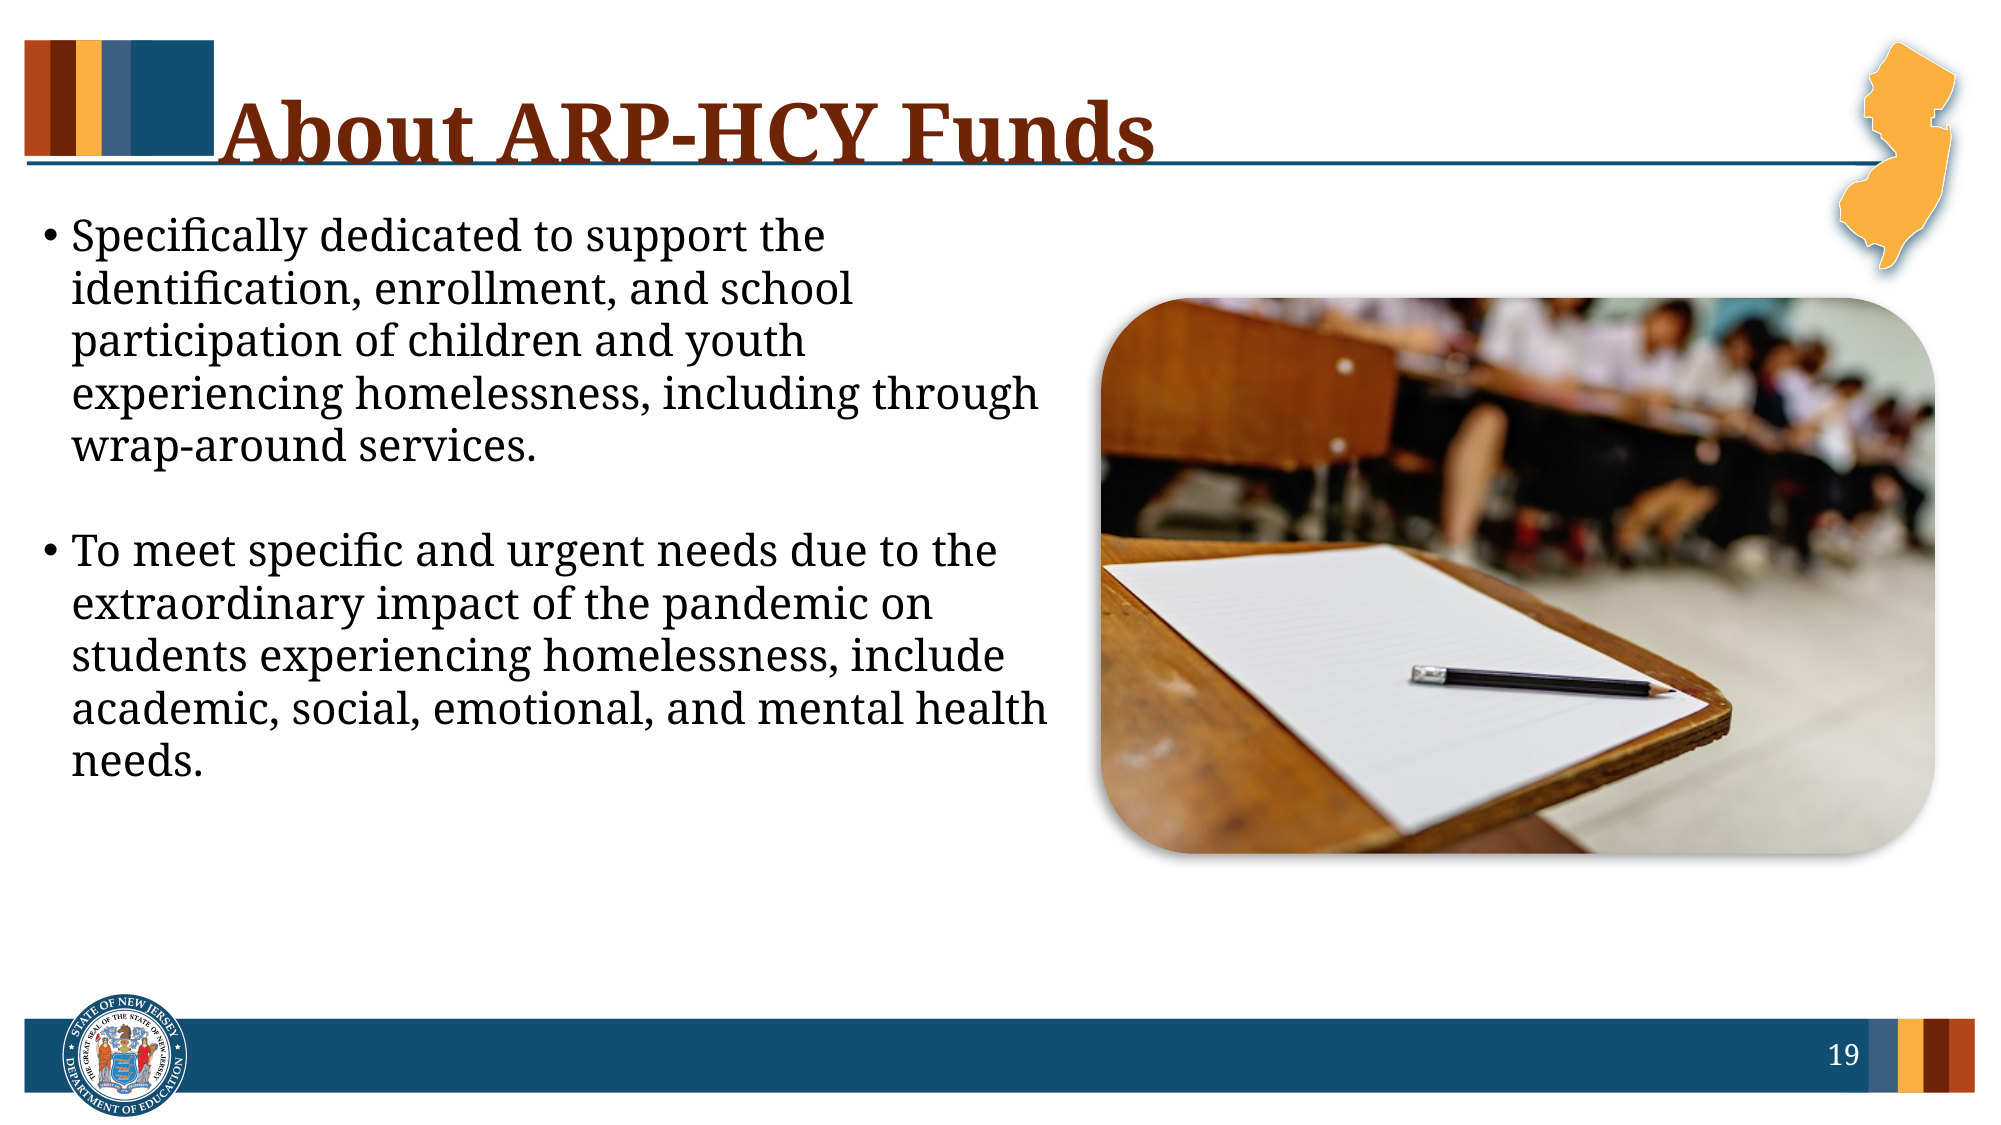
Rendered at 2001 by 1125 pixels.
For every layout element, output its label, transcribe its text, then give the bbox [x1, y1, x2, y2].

picture [24, 26, 1976, 295]
picture [1101, 297, 1935, 854]
list Specifically dedicated to support the identification, enrollment, and school participation of children and youth experiencing homelessness, including through wrap-around services. To meet specific and urgent needs due to the extraordinary impact of the pandemic on students experiencing homelessness, include academic, social, emotional, and mental health needs. [28, 200, 1207, 989]
picture [24, 992, 1975, 1119]
slide_number 19 [1425, 1026, 1876, 1087]
title About ARP-HCY Funds [203, 75, 1860, 198]
